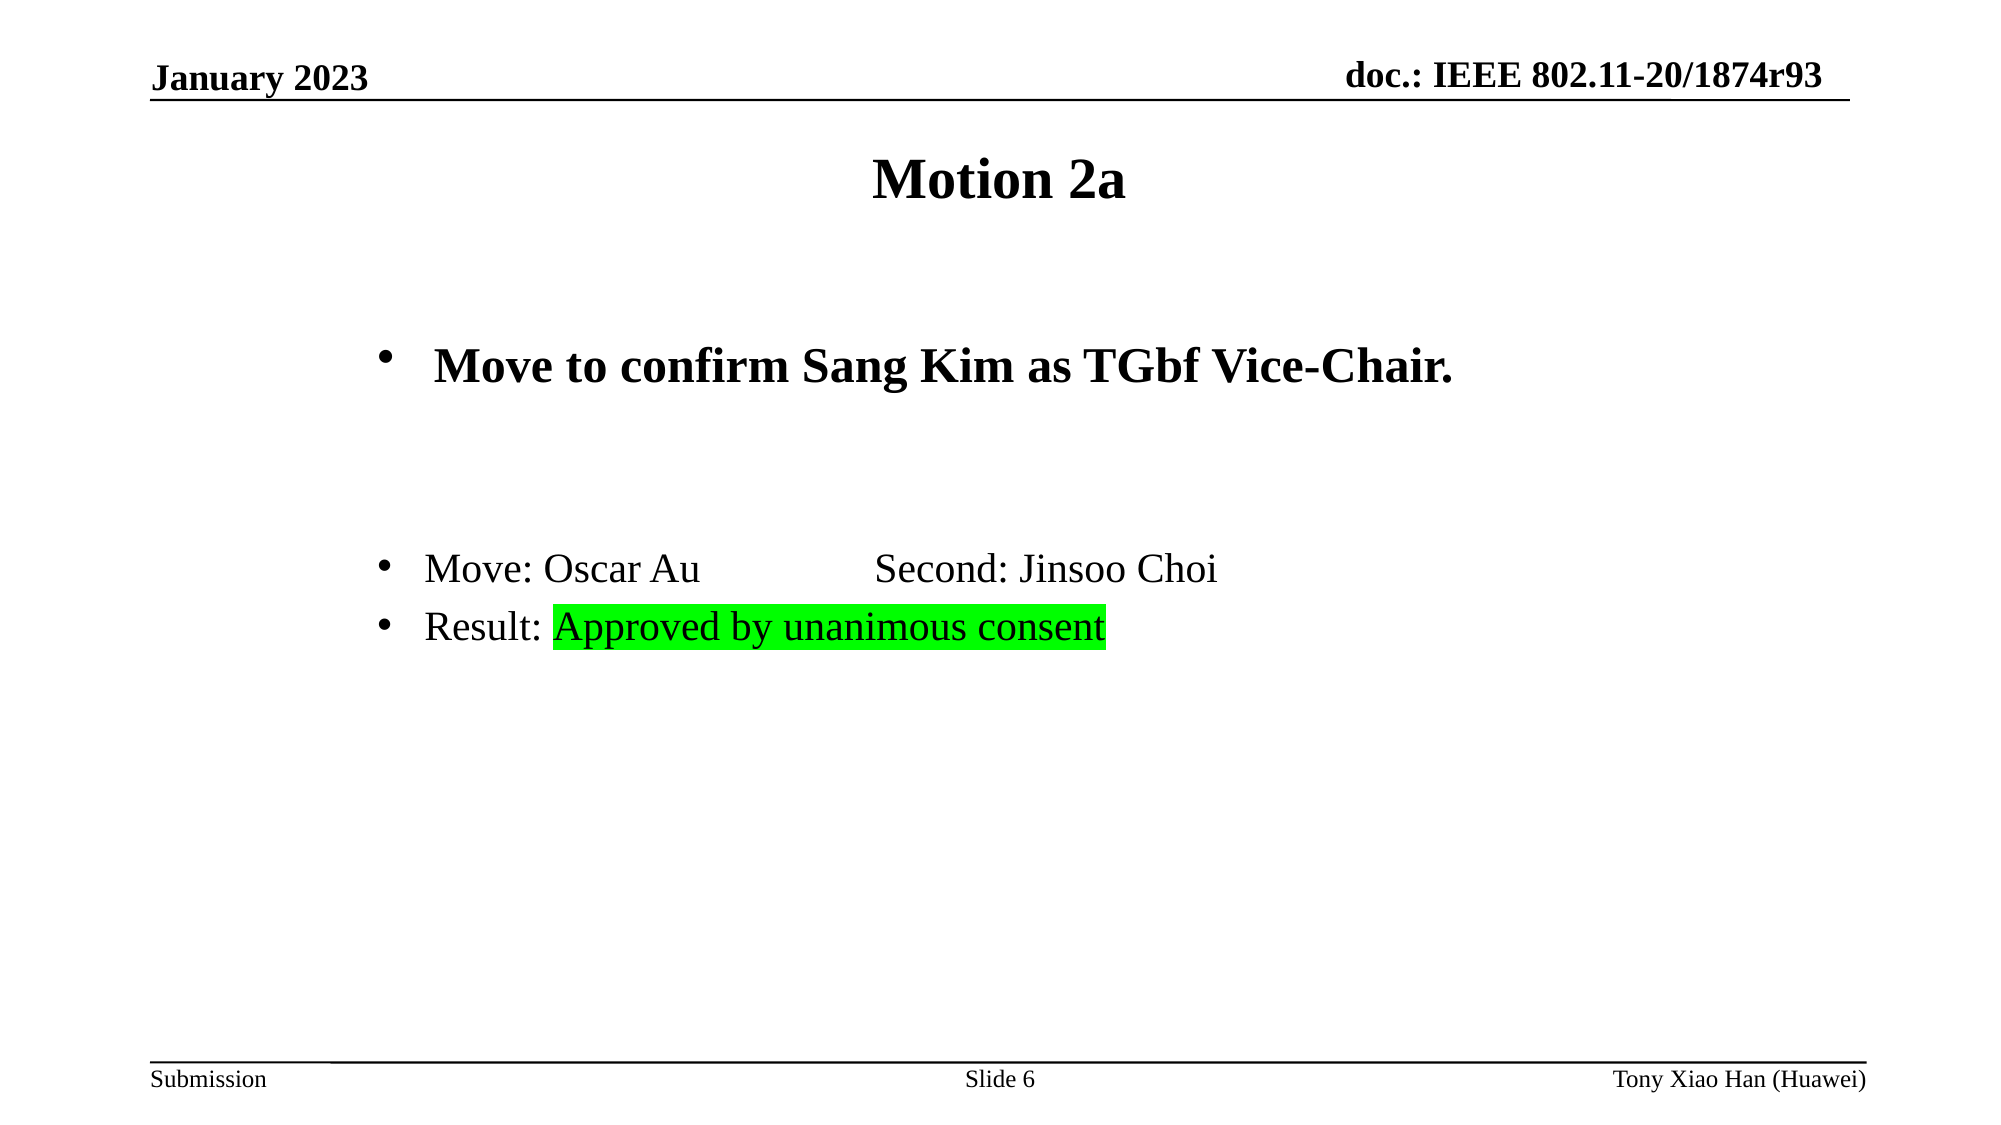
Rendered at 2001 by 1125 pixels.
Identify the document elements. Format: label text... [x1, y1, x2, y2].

text_box Move to confirm Sang Kim as TGbf Vice-Chair. Move: Oscar Au Second: Jinsoo Choi Result: Approved by unanimous consent [362, 324, 1638, 1013]
text_box Motion 2a [362, 87, 1638, 263]
